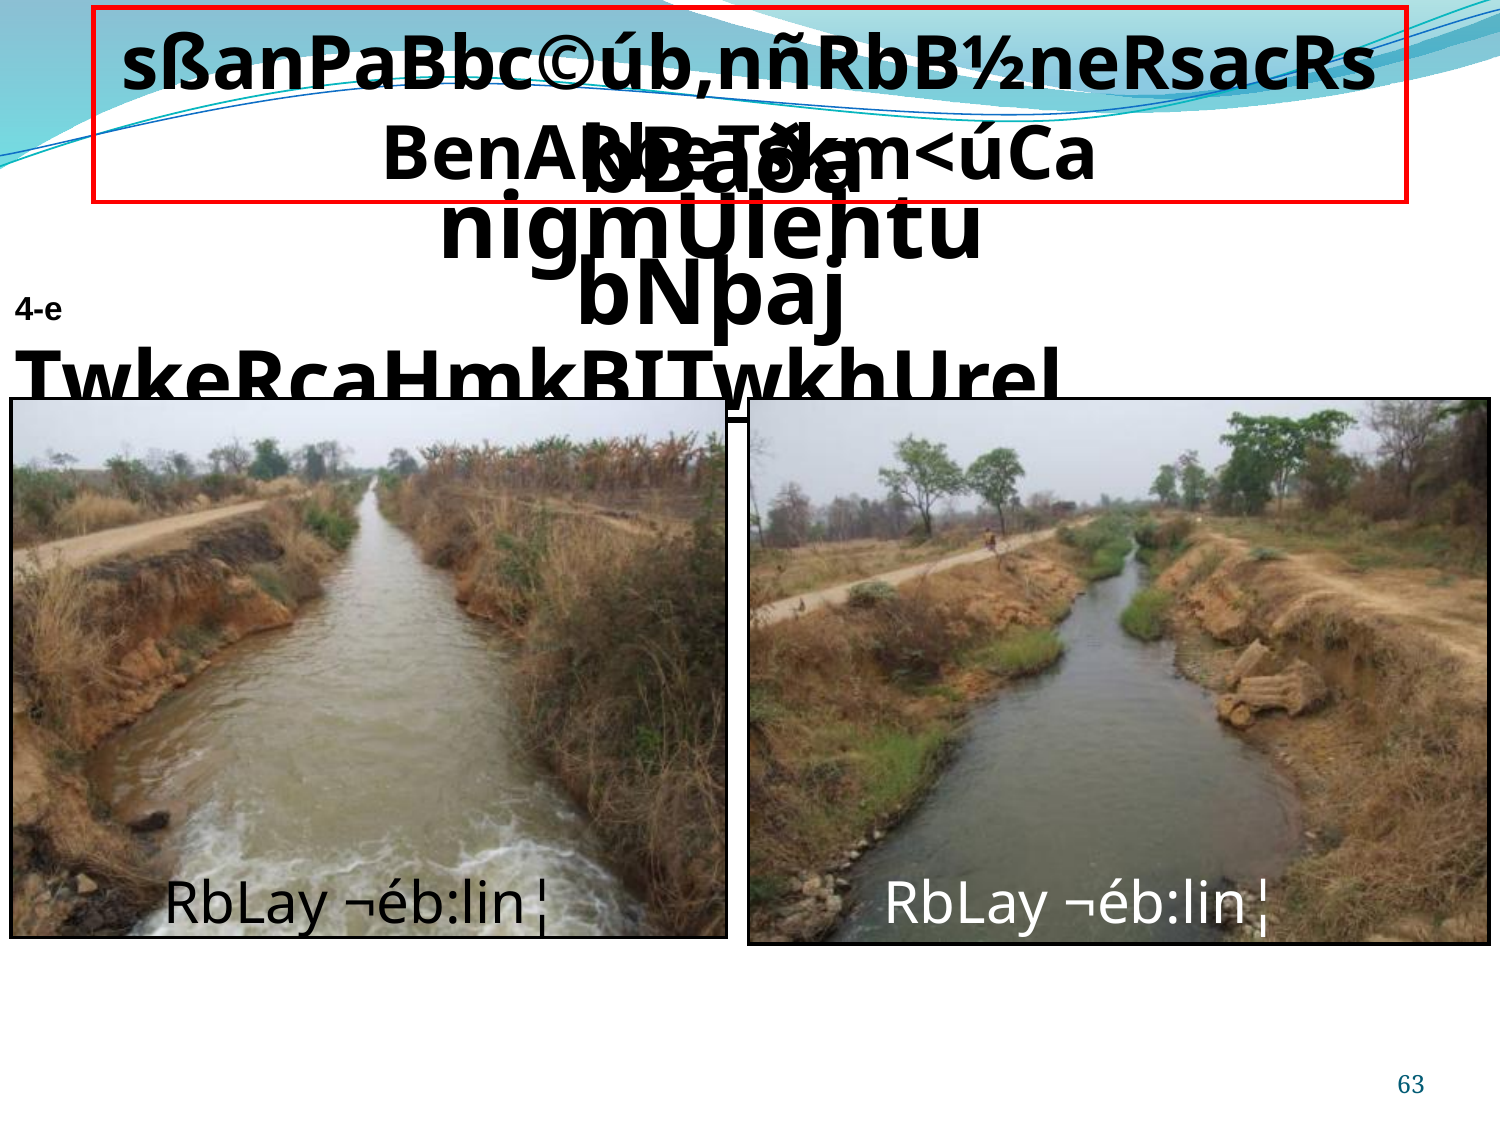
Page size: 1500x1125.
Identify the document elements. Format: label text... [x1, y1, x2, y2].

text_box sßanPaBbc©úb,nñRbB½neRsacRsBenARbeTskm<úCa [93, 7, 1407, 202]
picture [12, 399, 726, 937]
text_box 4-e TwkeRcaHmkBITwkhUrelOneBk [0, 280, 1088, 535]
text_box bBaða nigmUlehtu bNþaj [348, 202, 1099, 345]
text_box 63 [1299, 1042, 1425, 1103]
picture [749, 399, 1488, 943]
